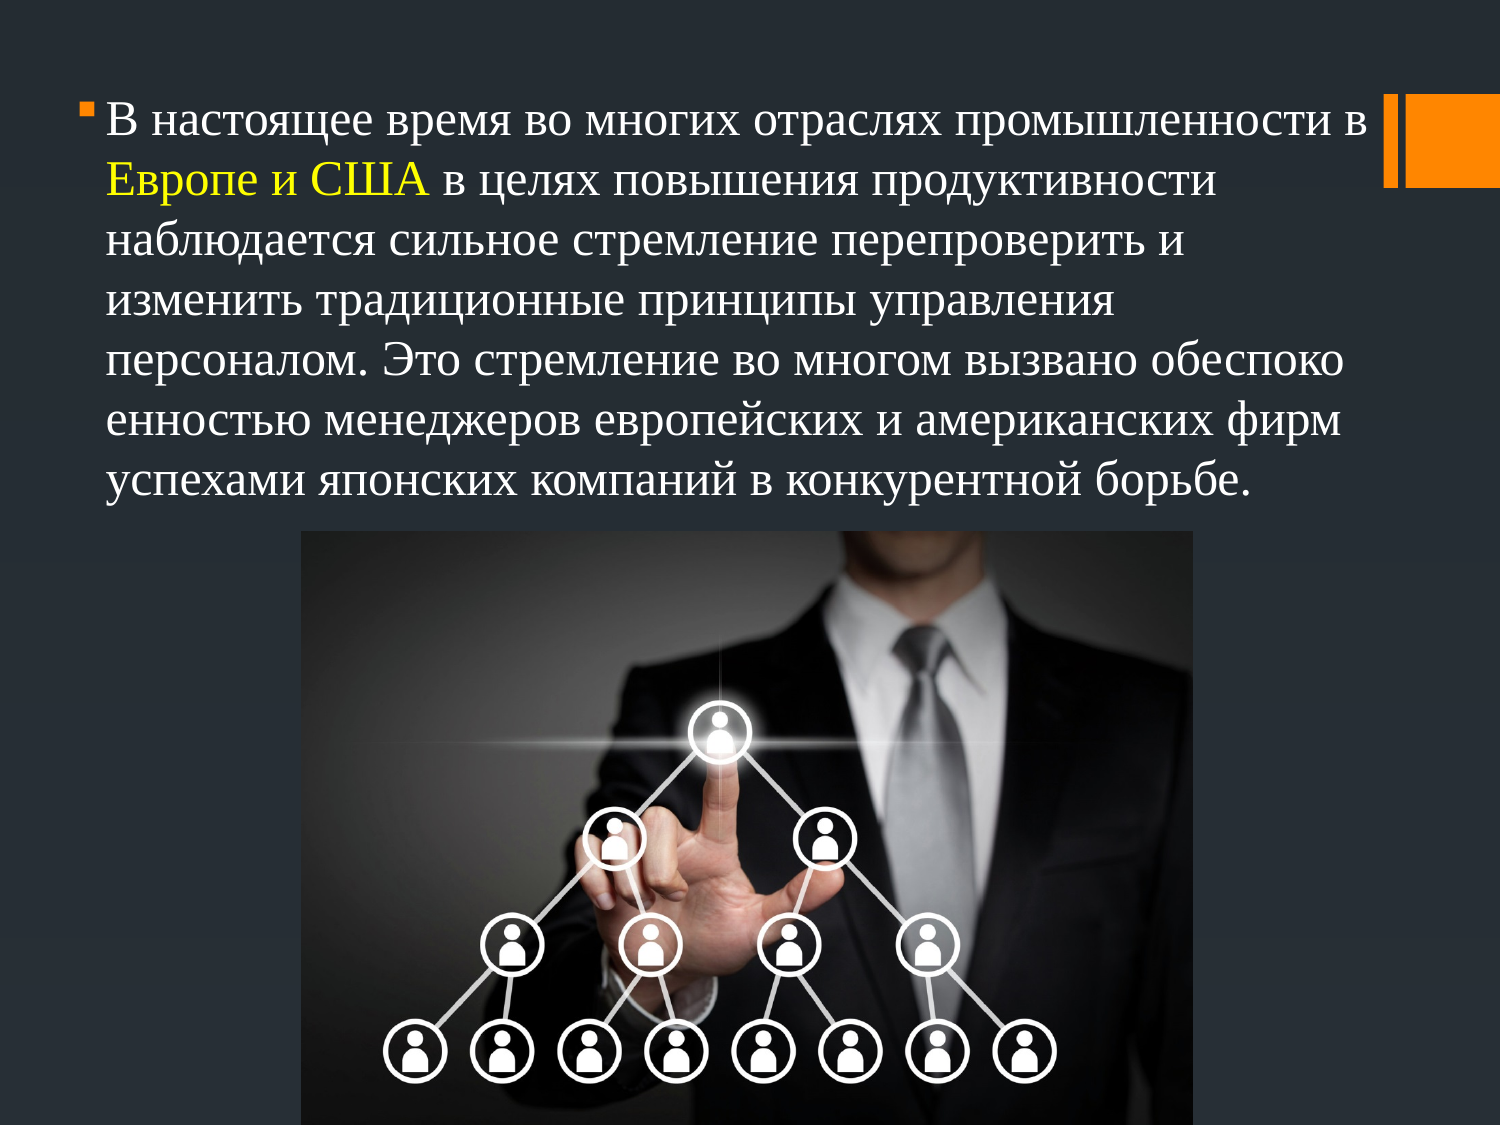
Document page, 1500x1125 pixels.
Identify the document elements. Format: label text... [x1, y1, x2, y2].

picture [300, 530, 1194, 1125]
list В настоящее время во многих отраслях промышленности в Европе и США в целях повышения продуктивности наблюдается сильное стремление перепроверить и изменить традиционные принципы управления персоналом. Это стремление во многом вызвано обеспоко­енностью менеджеров европейских и американских фирм успехами японских компаний в конкурентной борьбе. [53, 78, 1388, 659]
